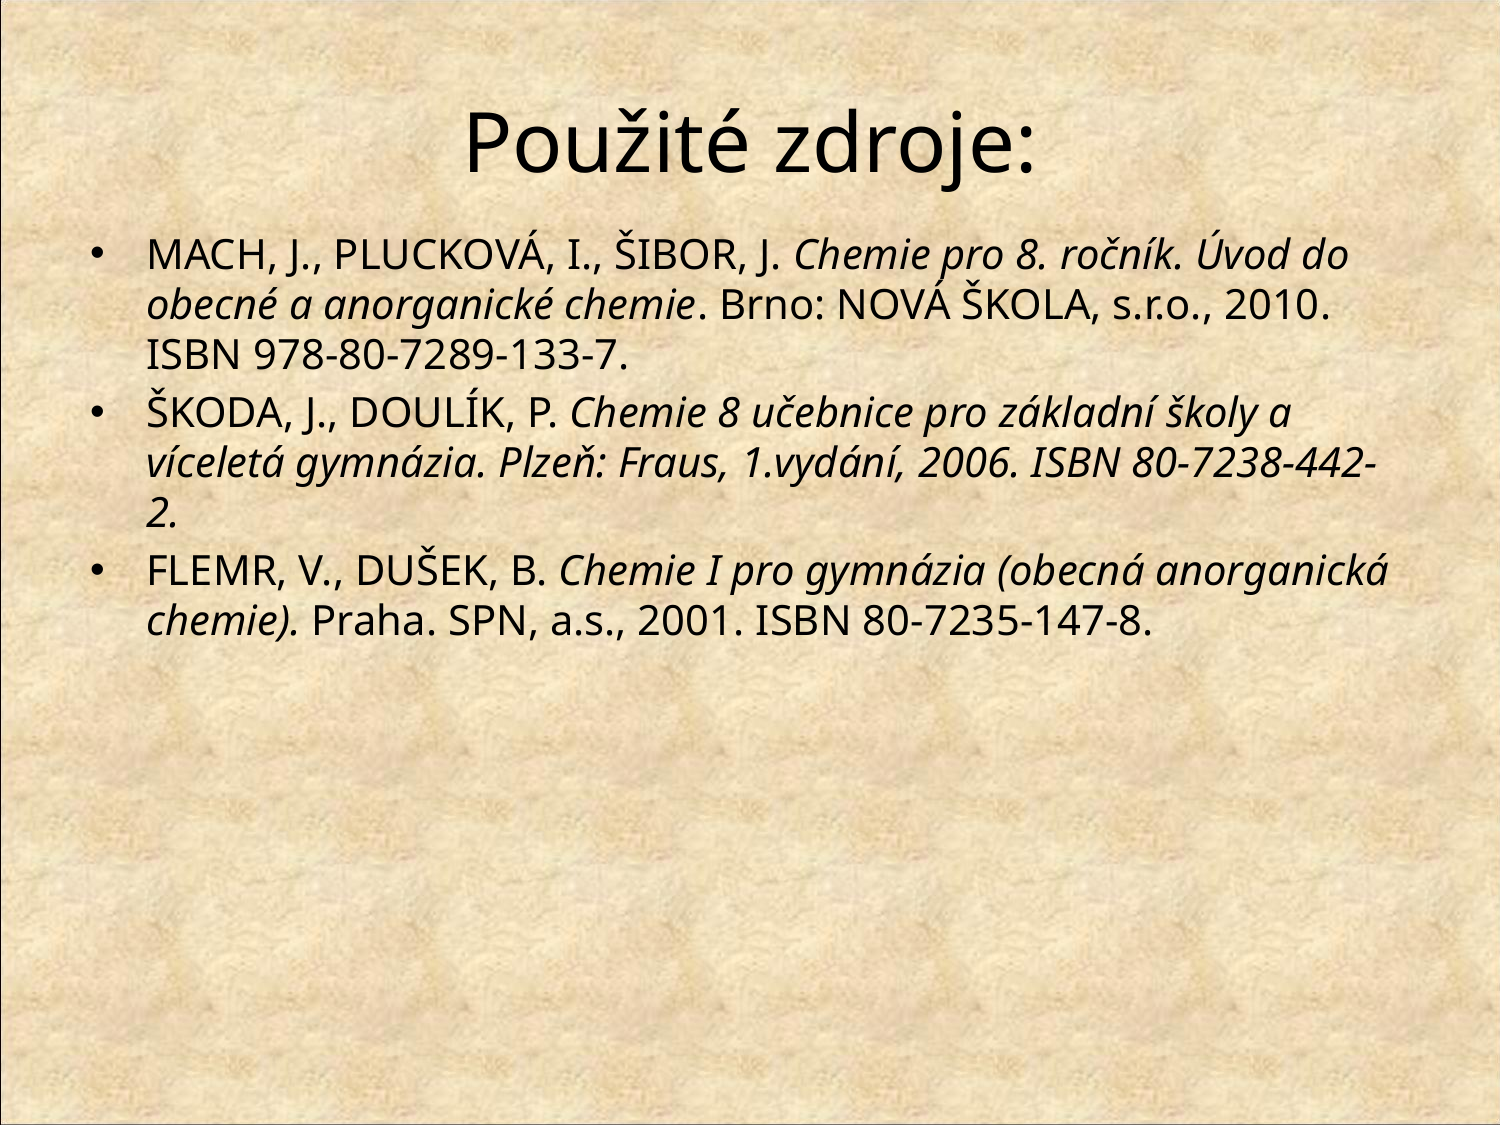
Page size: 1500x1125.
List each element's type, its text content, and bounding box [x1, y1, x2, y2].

title Použité zdroje: [74, 44, 1426, 219]
picture [0, 0, 1500, 1125]
list MACH, J., PLUCKOVÁ, I., ŠIBOR, J. Chemie pro 8. ročník. Úvod do obecné a anorganické chemie. Brno: NOVÁ ŠKOLA, s.r.o., 2010. ISBN 978-80-7289-133-7. ŠKODA, J., DOULÍK, P. Chemie 8 učebnice pro základní školy a víceletá gymnázia. Plzeň: Fraus, 1.vydání, 2006. ISBN 80-7238-442-2. FLEMR, V., DUŠEK, B. Chemie I pro gymnázia (obecná anorganická chemie). Praha. SPN, a.s., 2001. ISBN 80-7235-147-8. [74, 219, 1426, 1125]
